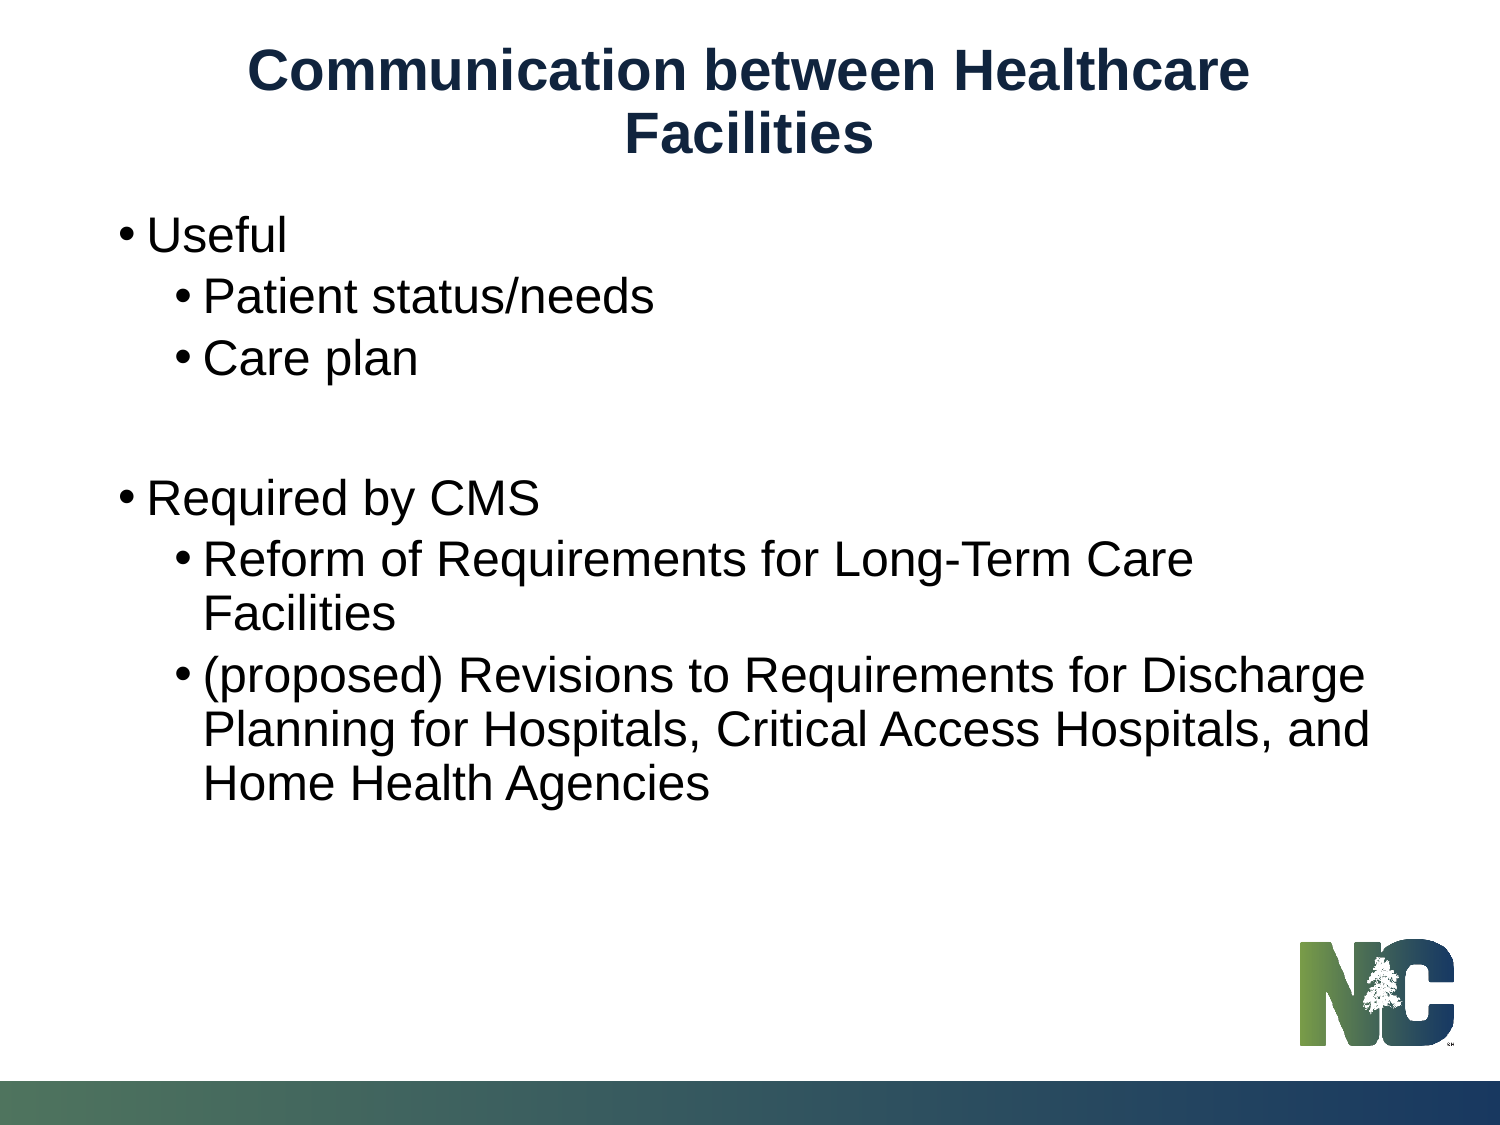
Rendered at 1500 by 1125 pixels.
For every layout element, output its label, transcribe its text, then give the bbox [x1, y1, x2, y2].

picture [1300, 939, 1454, 1046]
title Communication between Healthcare Facilities [103, 16, 1397, 191]
list Useful Patient status/needs Care plan Required by CMS Reform of Requirements for Long-Term Care Facilities (proposed) Revisions to Requirements for Discharge Planning for Hospitals, Critical Access Hospitals, and Home Health Agencies [103, 201, 1397, 1025]
